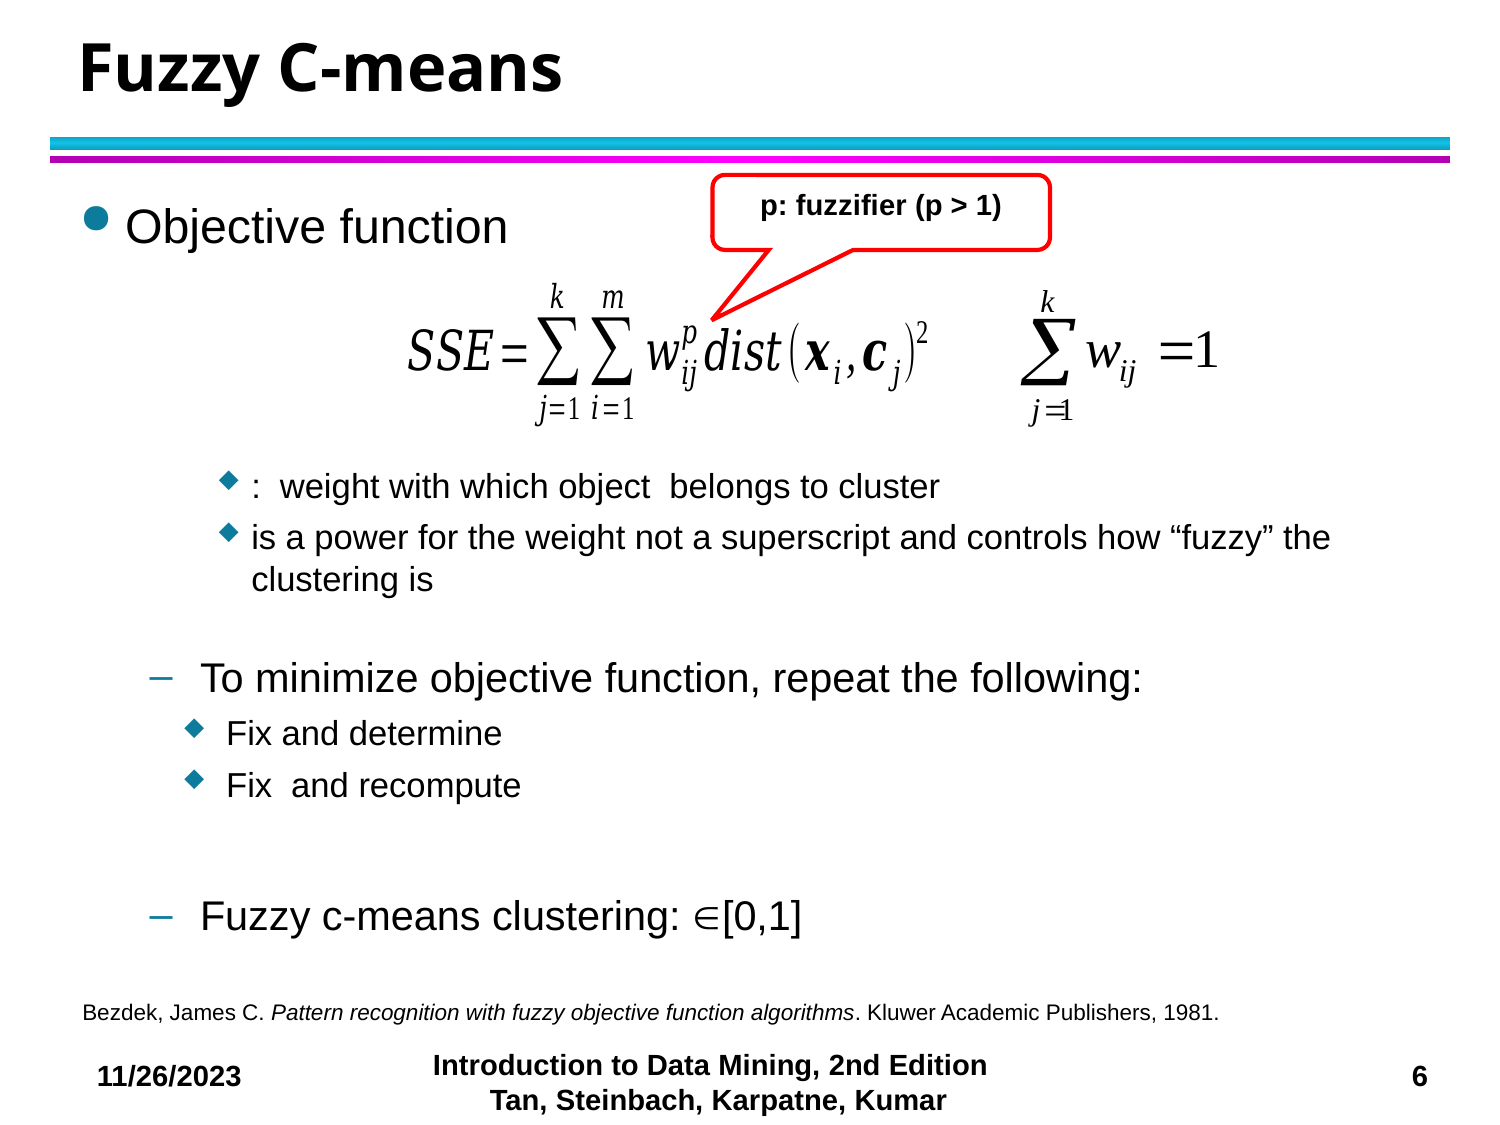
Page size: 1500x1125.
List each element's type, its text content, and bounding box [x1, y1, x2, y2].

title Fuzzy C-means [62, 24, 1421, 113]
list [1012, 277, 1226, 436]
text_box p: fuzzifier (p > 1) [711, 174, 1051, 321]
